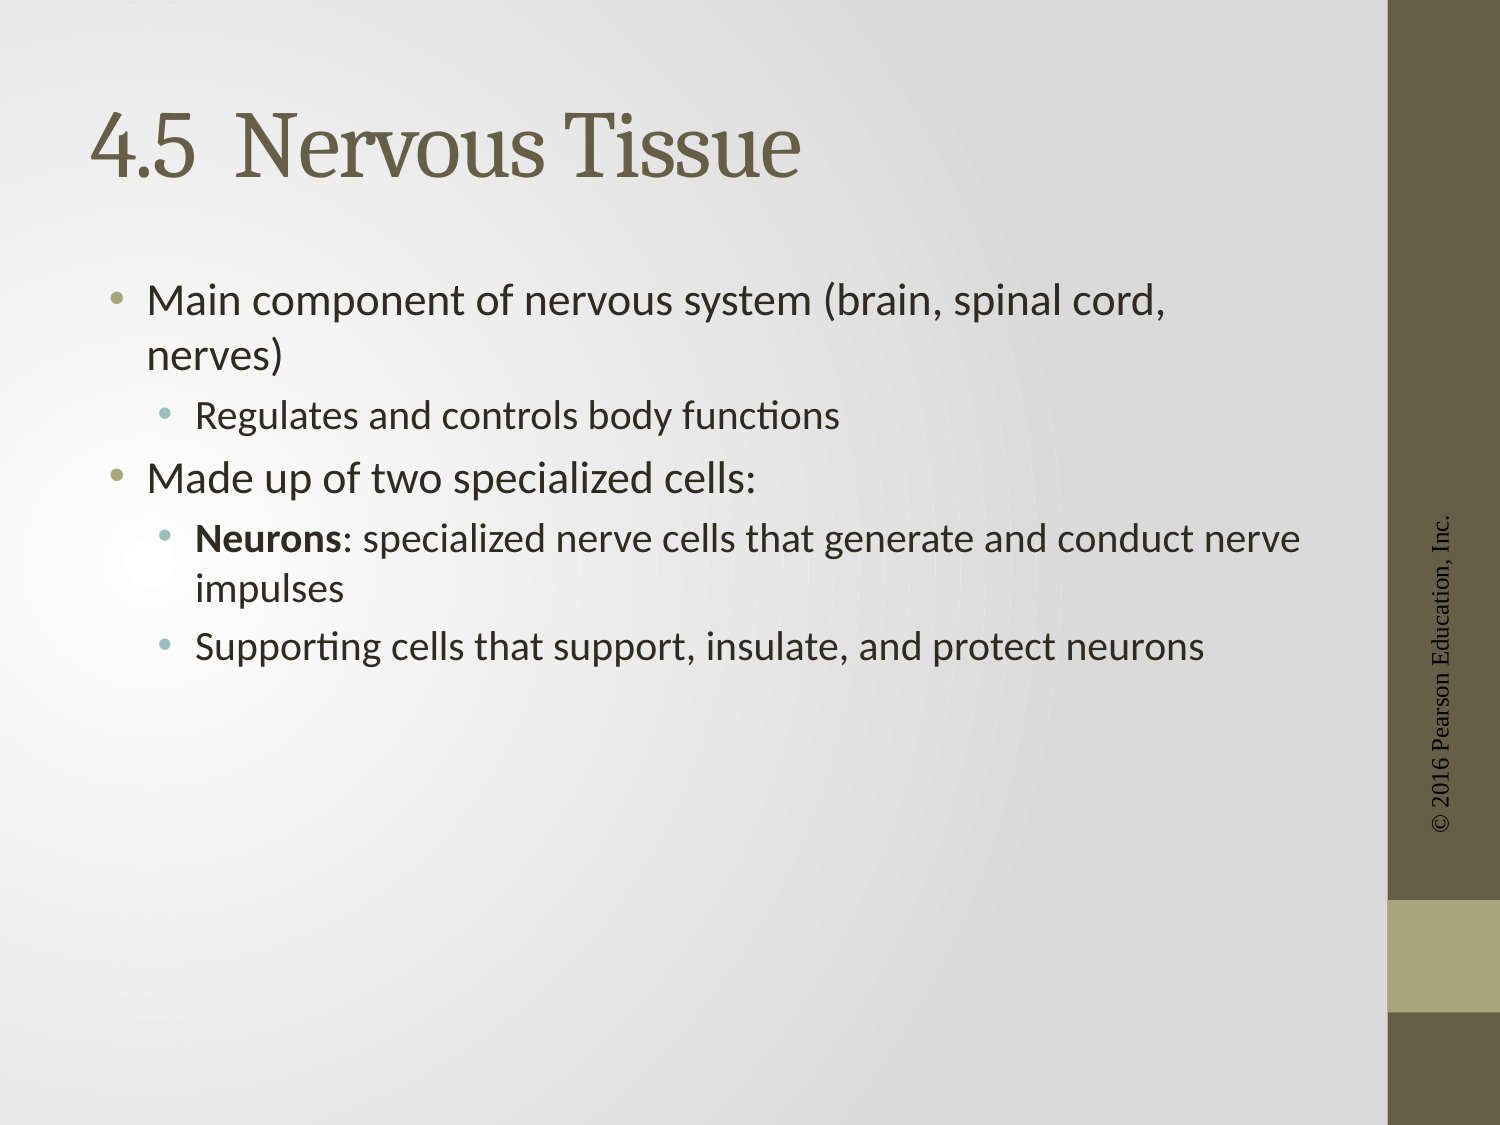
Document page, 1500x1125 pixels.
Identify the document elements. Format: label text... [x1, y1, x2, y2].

list Main component of nervous system (brain, spinal cord, nerves) Regulates and controls body functions Made up of two specialized cells: Neurons: specialized nerve cells that generate and conduct nerve impulses Supporting cells that support, insulate, and protect neurons [75, 262, 1325, 1050]
title 4.5 Nervous Tissue [75, 45, 1325, 233]
footer © 2016 Pearson Education, Inc. [1408, 500, 1469, 889]
